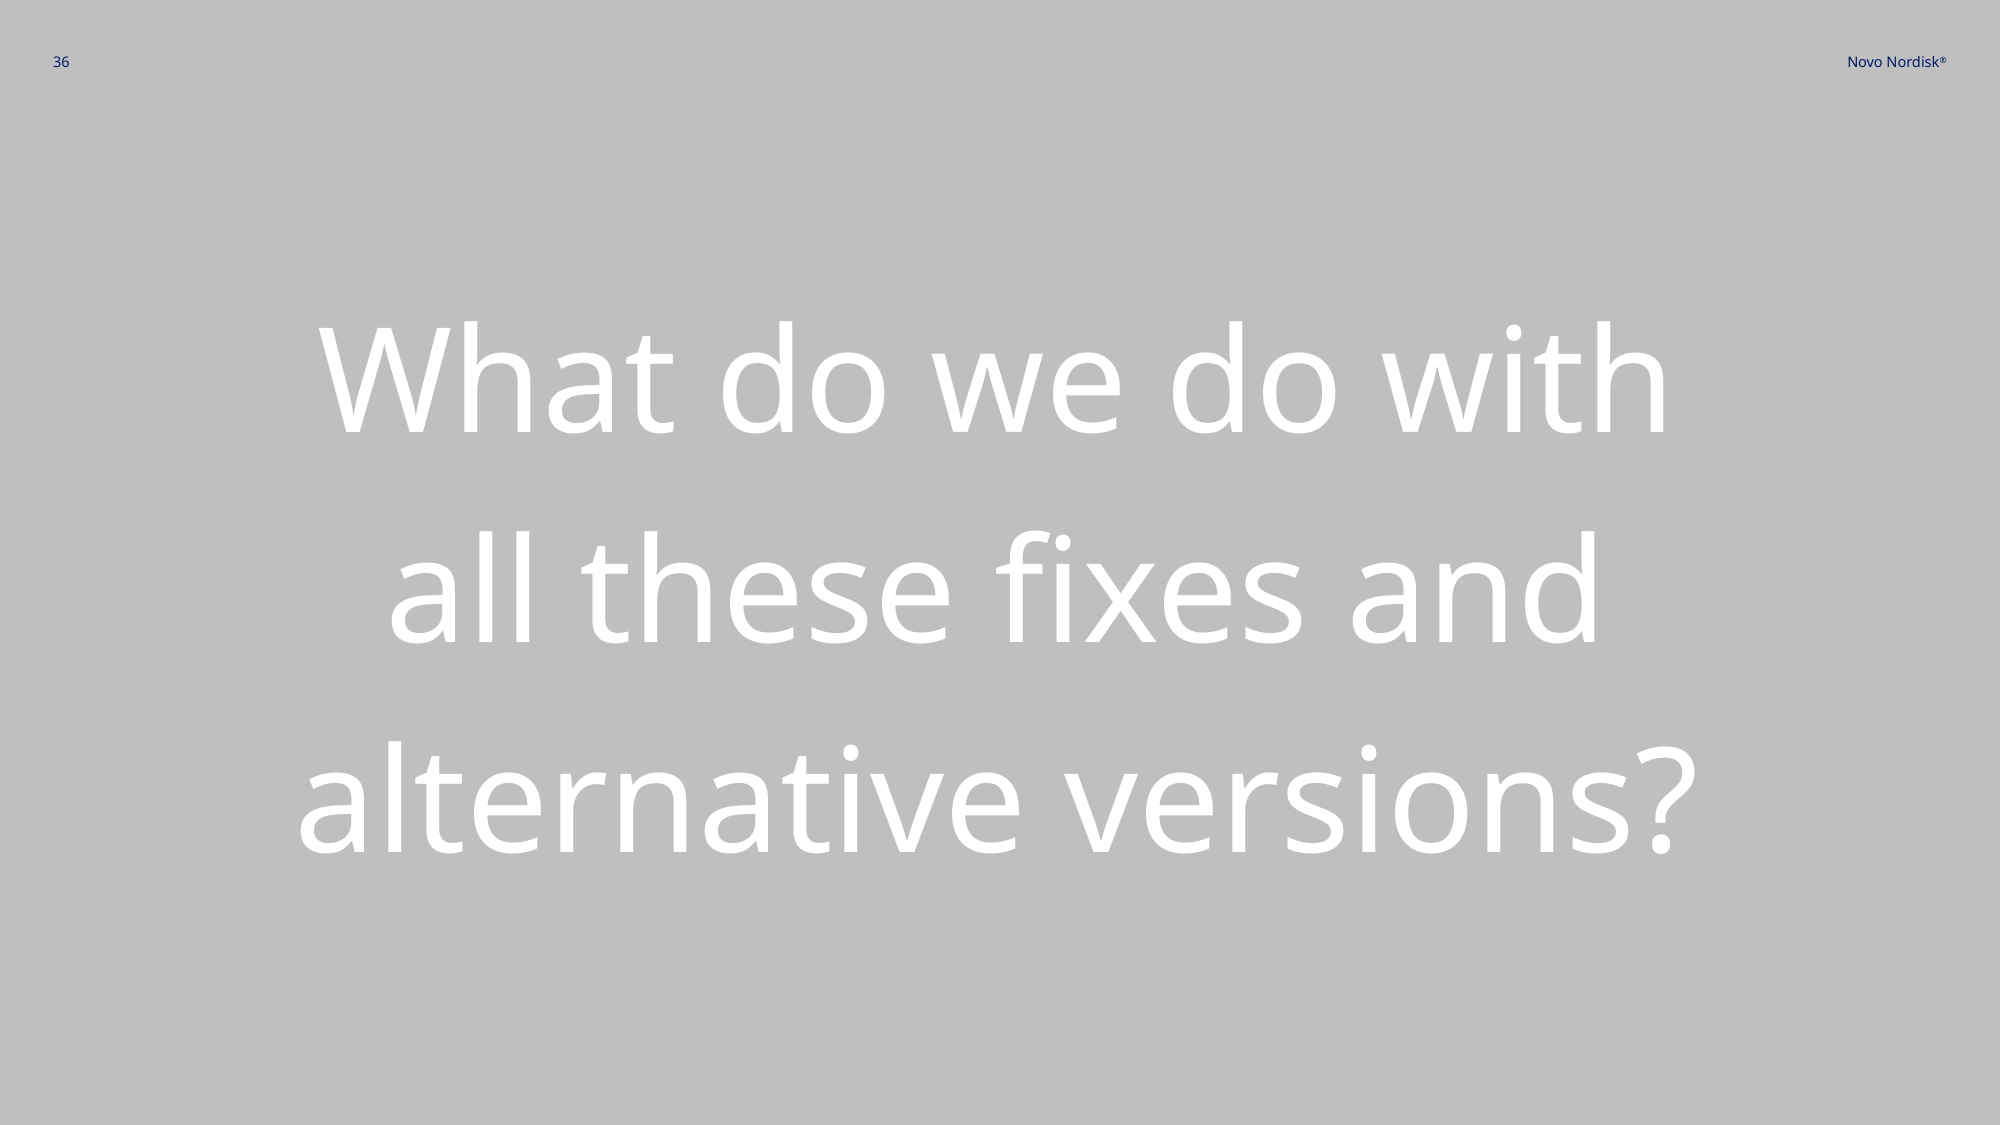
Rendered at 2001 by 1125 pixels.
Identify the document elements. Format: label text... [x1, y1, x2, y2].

text_box What do we do with all these fixes and alternative versions? [234, 251, 1760, 882]
slide_number 36 [53, 53, 107, 74]
